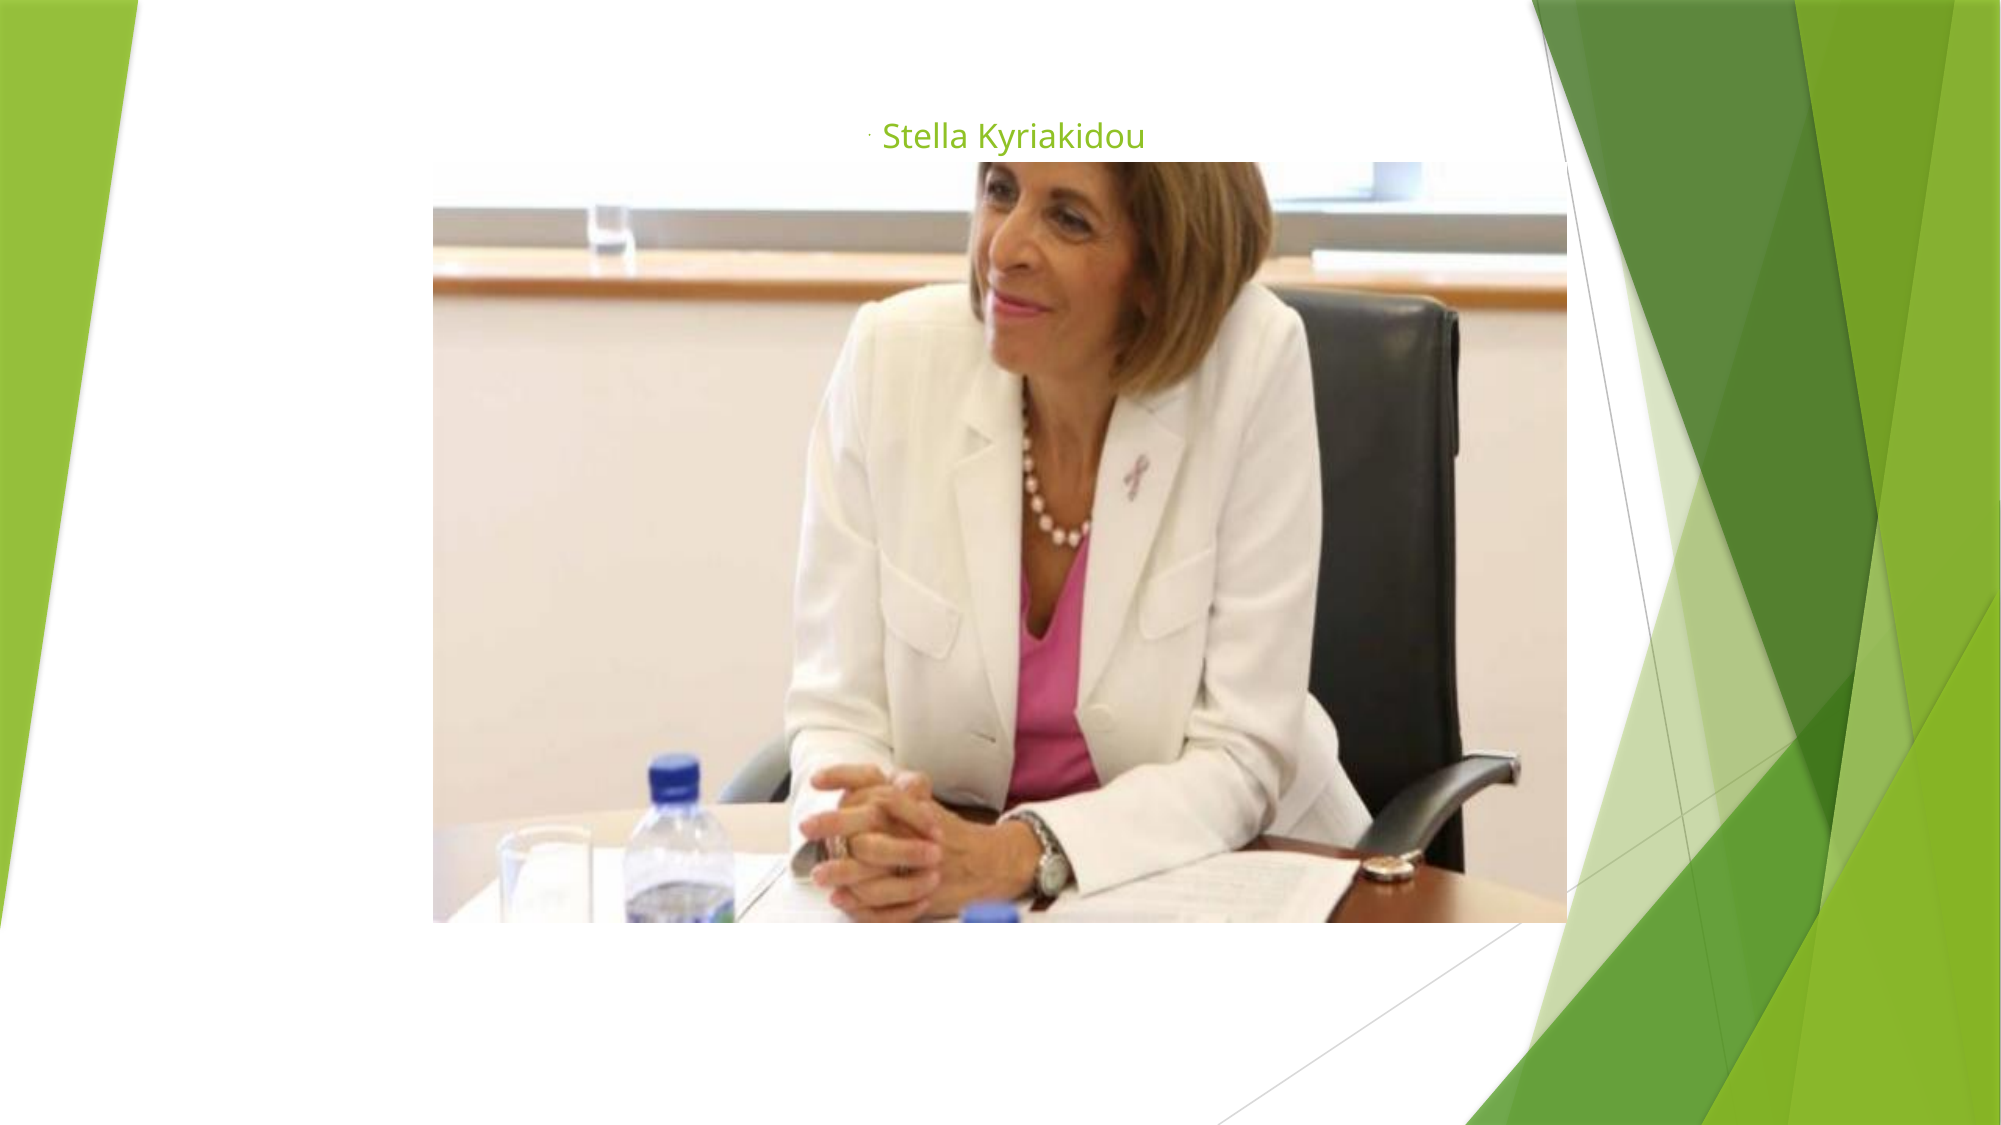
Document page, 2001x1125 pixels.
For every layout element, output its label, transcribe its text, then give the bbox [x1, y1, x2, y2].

title Stella Kyriakidou [249, 26, 1779, 163]
picture [432, 162, 1567, 924]
